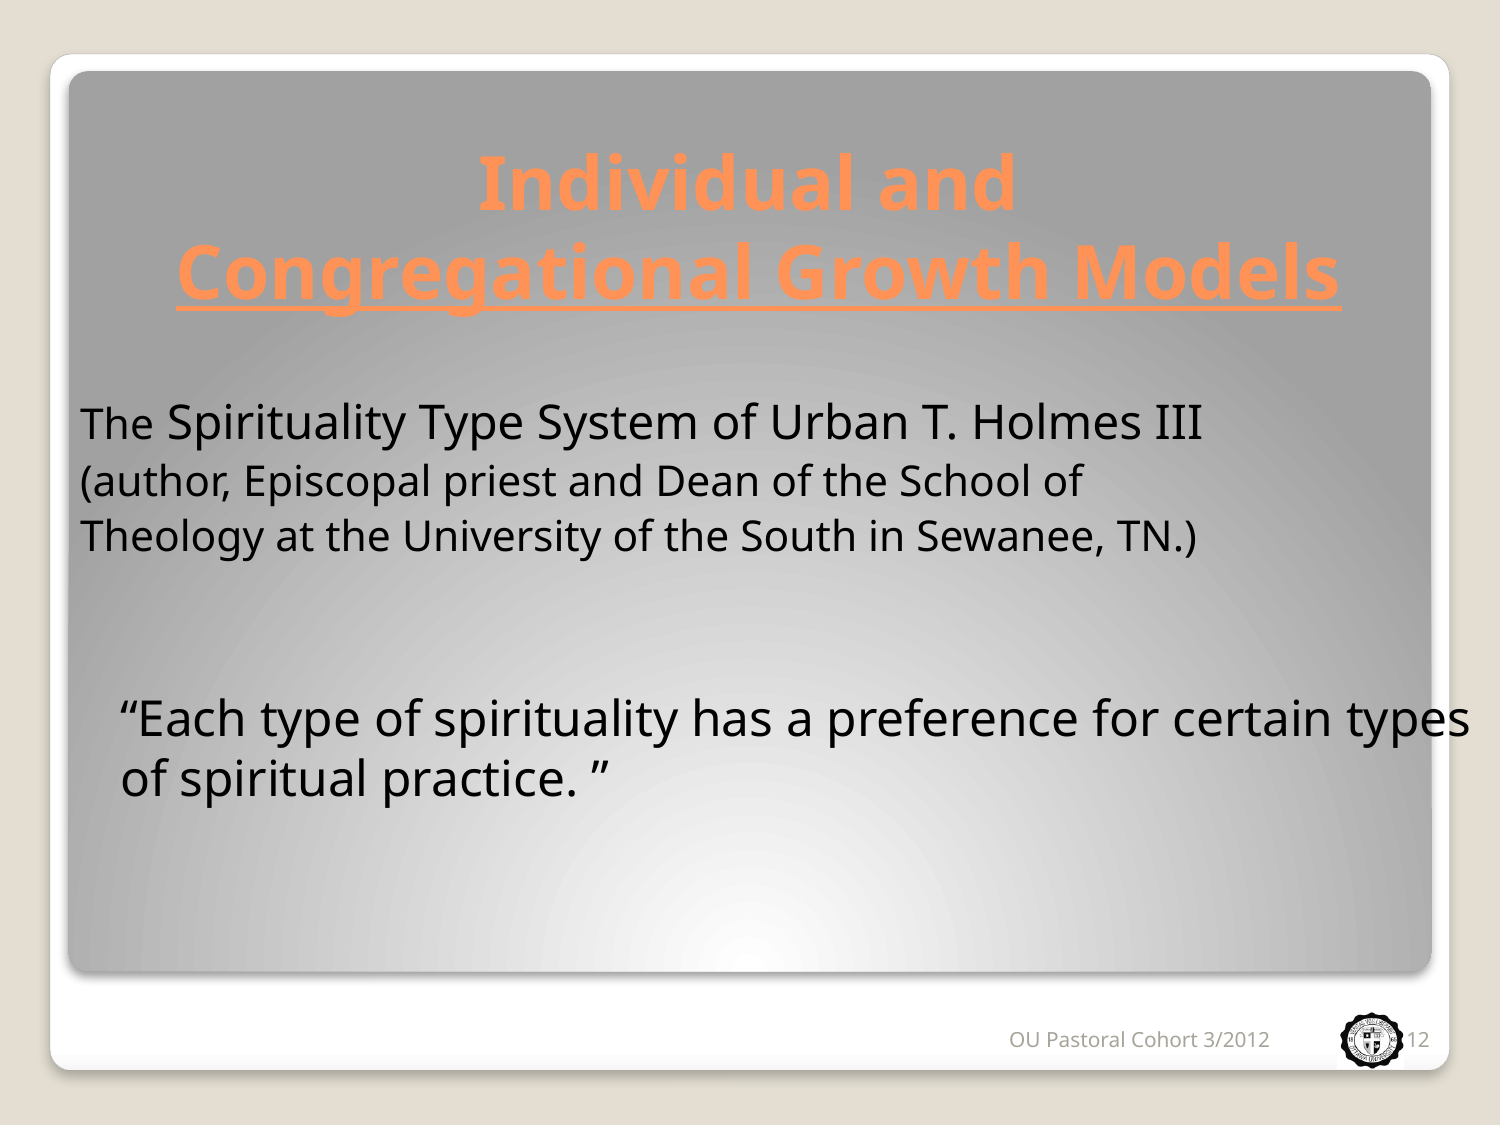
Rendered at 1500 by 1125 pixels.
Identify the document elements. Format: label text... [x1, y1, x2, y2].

list The Spirituality Type System of Urban T. Holmes III (author, Episcopal priest and Dean of the School of Theology at the University of the South in Sewanee, TN.) “Each type of spirituality has a preference for certain types of spiritual practice. ” [50, 375, 1500, 938]
footer OU Pastoral Cohort 3/2012 [994, 1002, 1369, 1063]
slide_number 12 [1369, 1002, 1445, 1063]
title Individual and Congregational Growth Models [87, 125, 1430, 323]
picture [1337, 1012, 1405, 1069]
